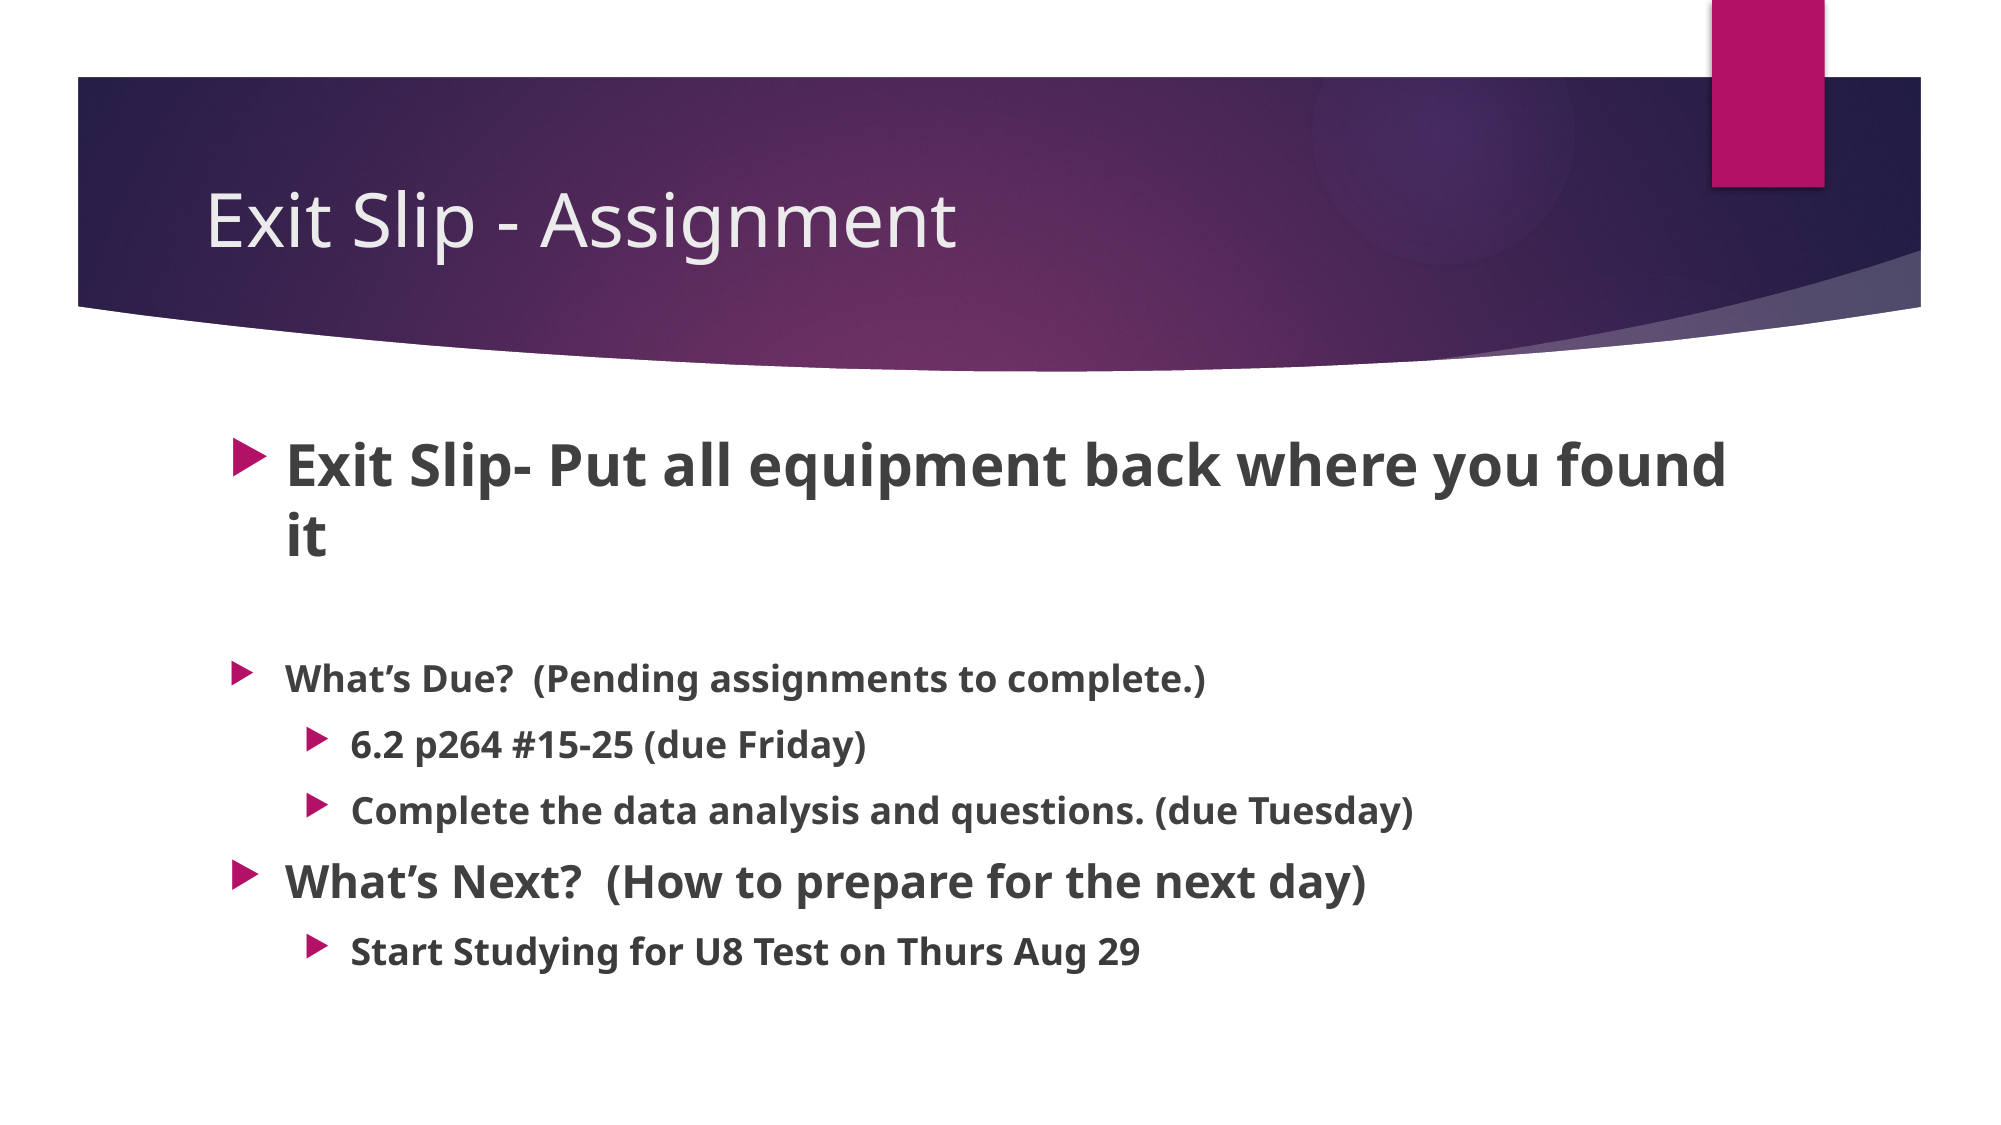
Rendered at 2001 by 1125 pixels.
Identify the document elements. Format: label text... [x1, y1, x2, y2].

list Exit Slip- Put all equipment back where you found it What’s Due? (Pending assignments to complete.) 6.2 p264 #15-25 (due Friday) Complete the data analysis and questions. (due Tuesday) What’s Next? (How to prepare for the next day) Start Studying for U8 Test on Thurs Aug 29 [213, 421, 1779, 982]
title Exit Slip - Assignment [189, 159, 1627, 276]
